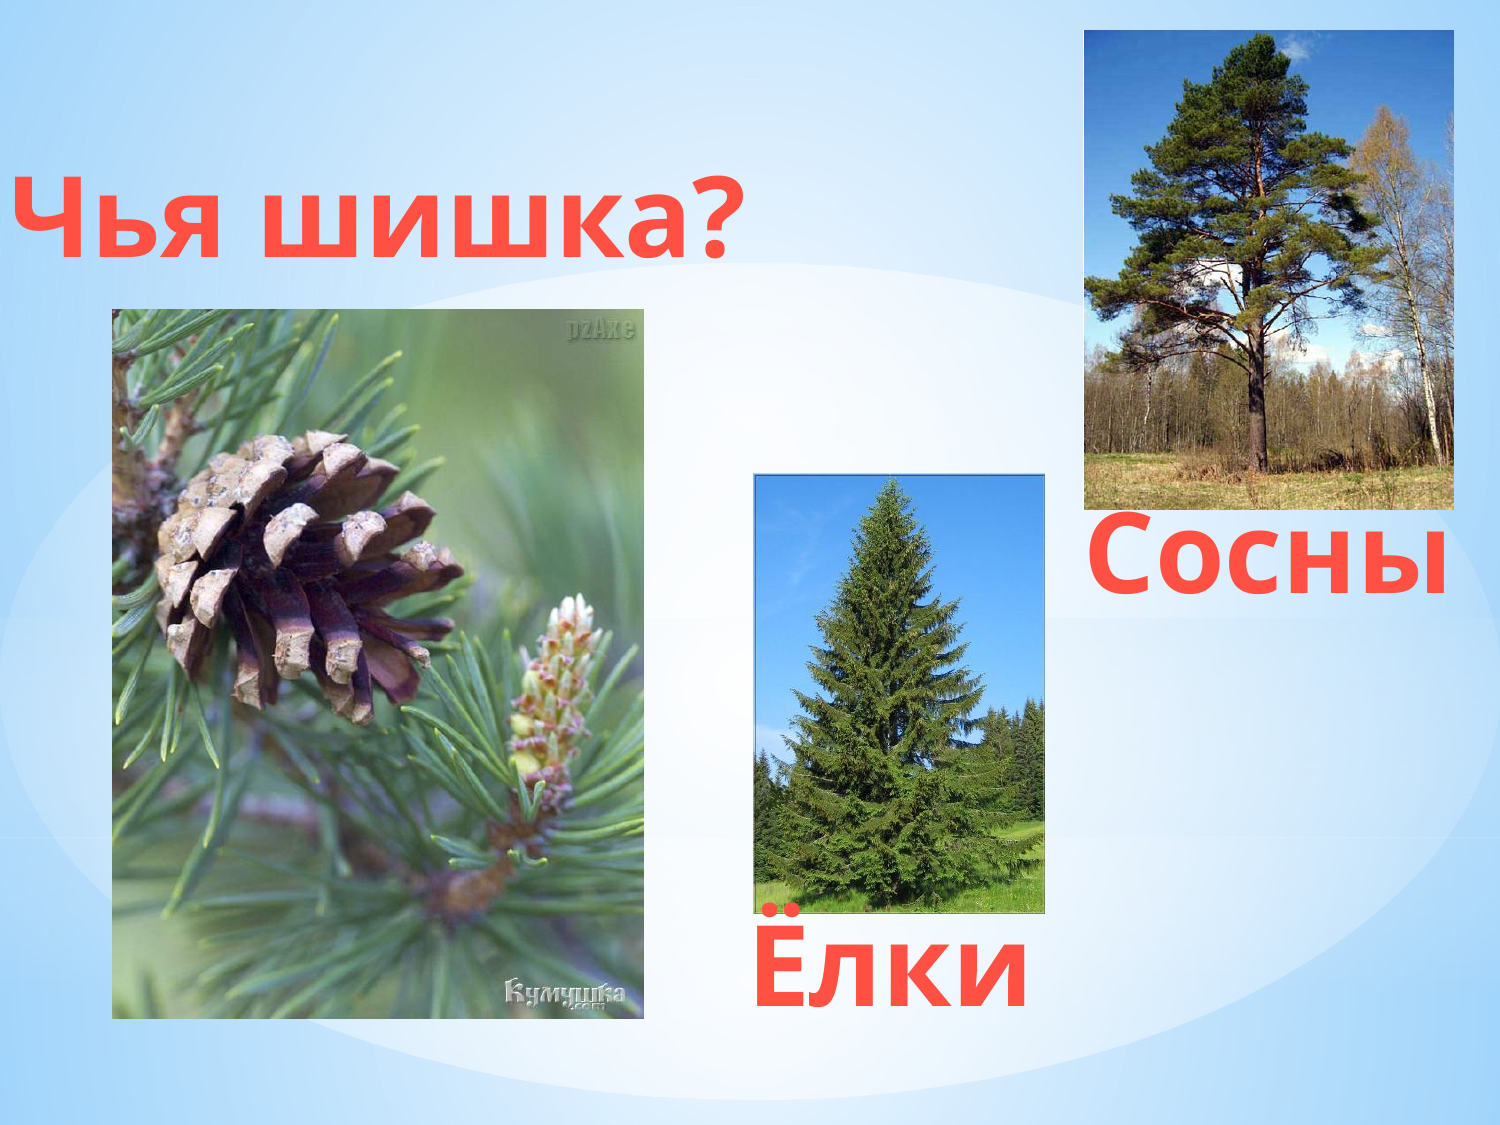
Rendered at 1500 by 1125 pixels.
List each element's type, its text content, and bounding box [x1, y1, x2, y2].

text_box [1080, 30, 1457, 625]
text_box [712, 473, 1068, 1078]
picture [111, 309, 644, 1019]
text_box Чья шишка? [0, 137, 762, 288]
